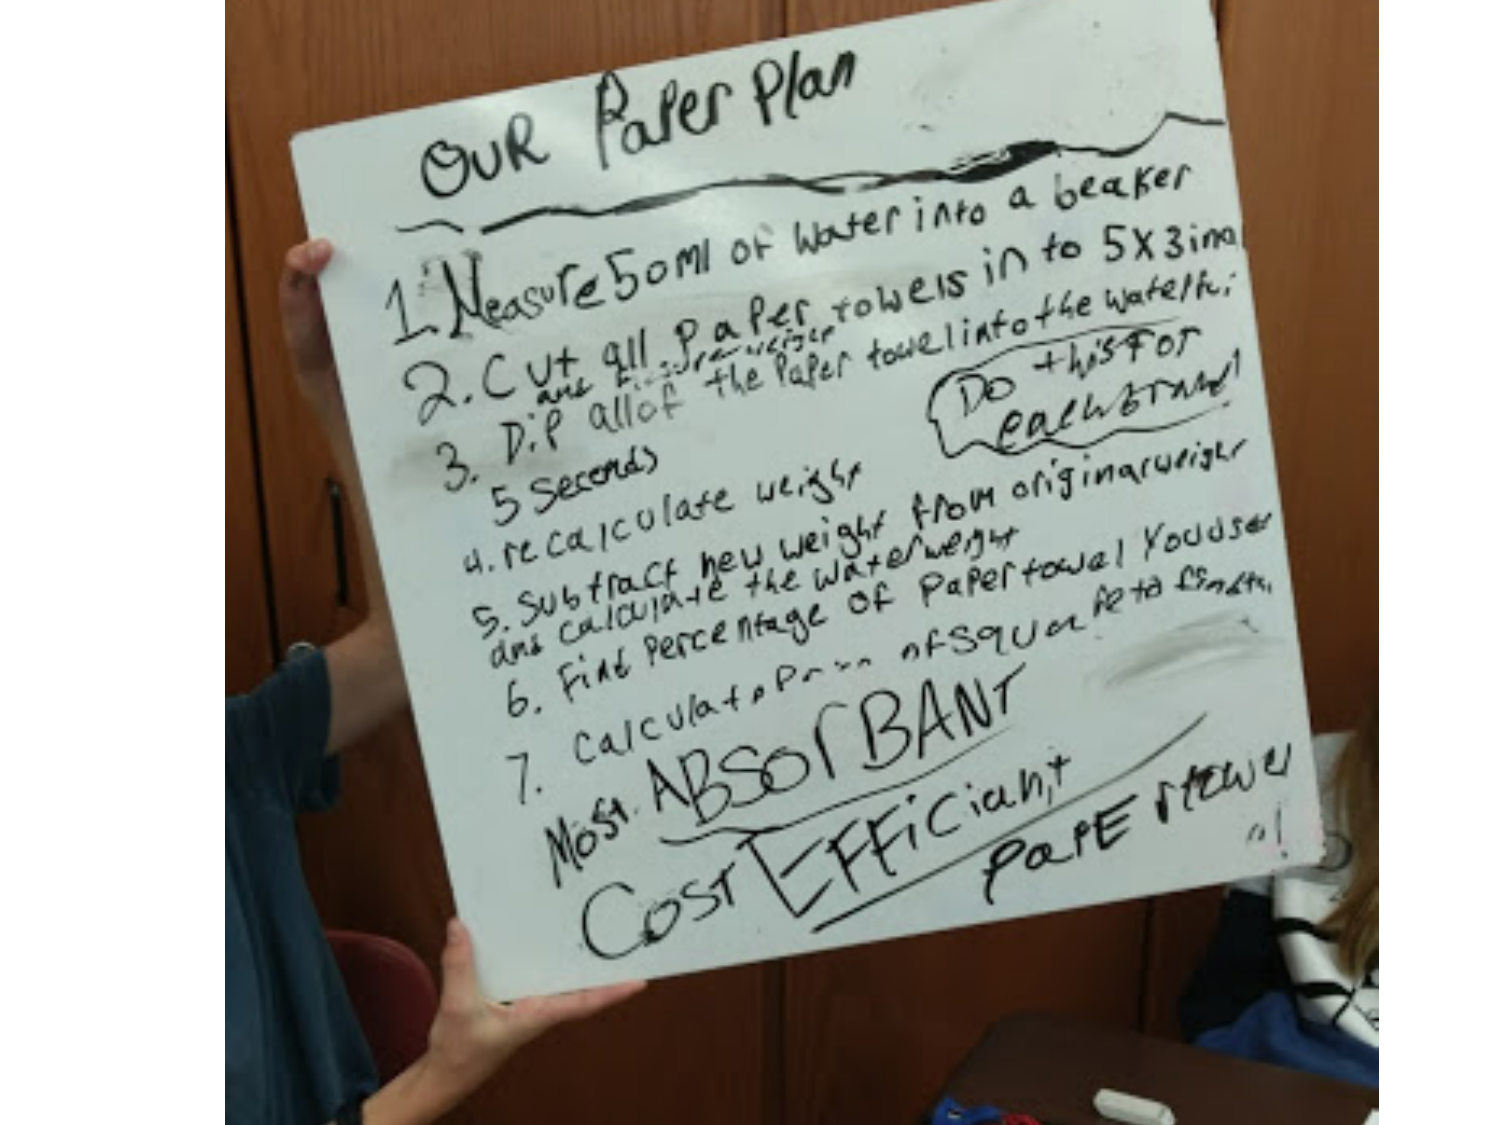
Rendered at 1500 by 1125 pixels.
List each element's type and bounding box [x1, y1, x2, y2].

picture [224, 0, 1380, 1125]
